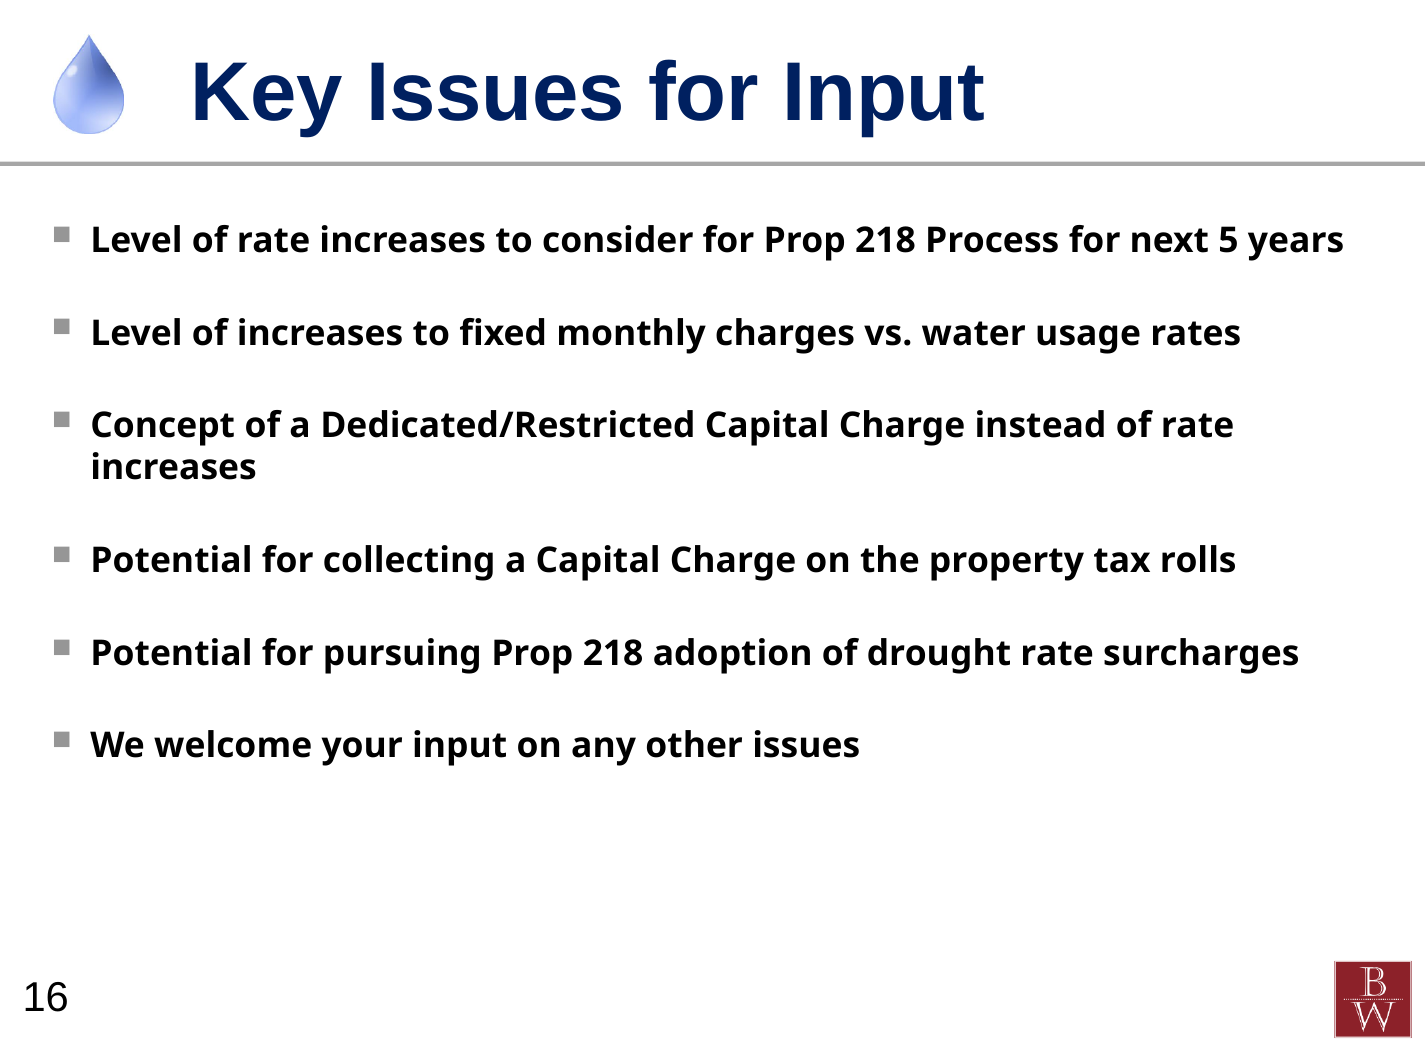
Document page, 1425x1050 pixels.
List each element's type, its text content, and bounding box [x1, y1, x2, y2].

title Key Issues for Input [176, 13, 1357, 151]
picture [1330, 959, 1419, 1039]
picture [53, 34, 124, 134]
list Level of rate increases to consider for Prop 218 Process for next 5 years Level of increases to fixed monthly charges vs. water usage rates Concept of a Dedicated/Restricted Capital Charge instead of rate increases Potential for collecting a Capital Charge on the property tax rolls Potential for pursuing Prop 218 adoption of drought rate surcharges We welcome your input on any other issues [37, 209, 1407, 998]
slide_number 16 [2, 957, 90, 1033]
